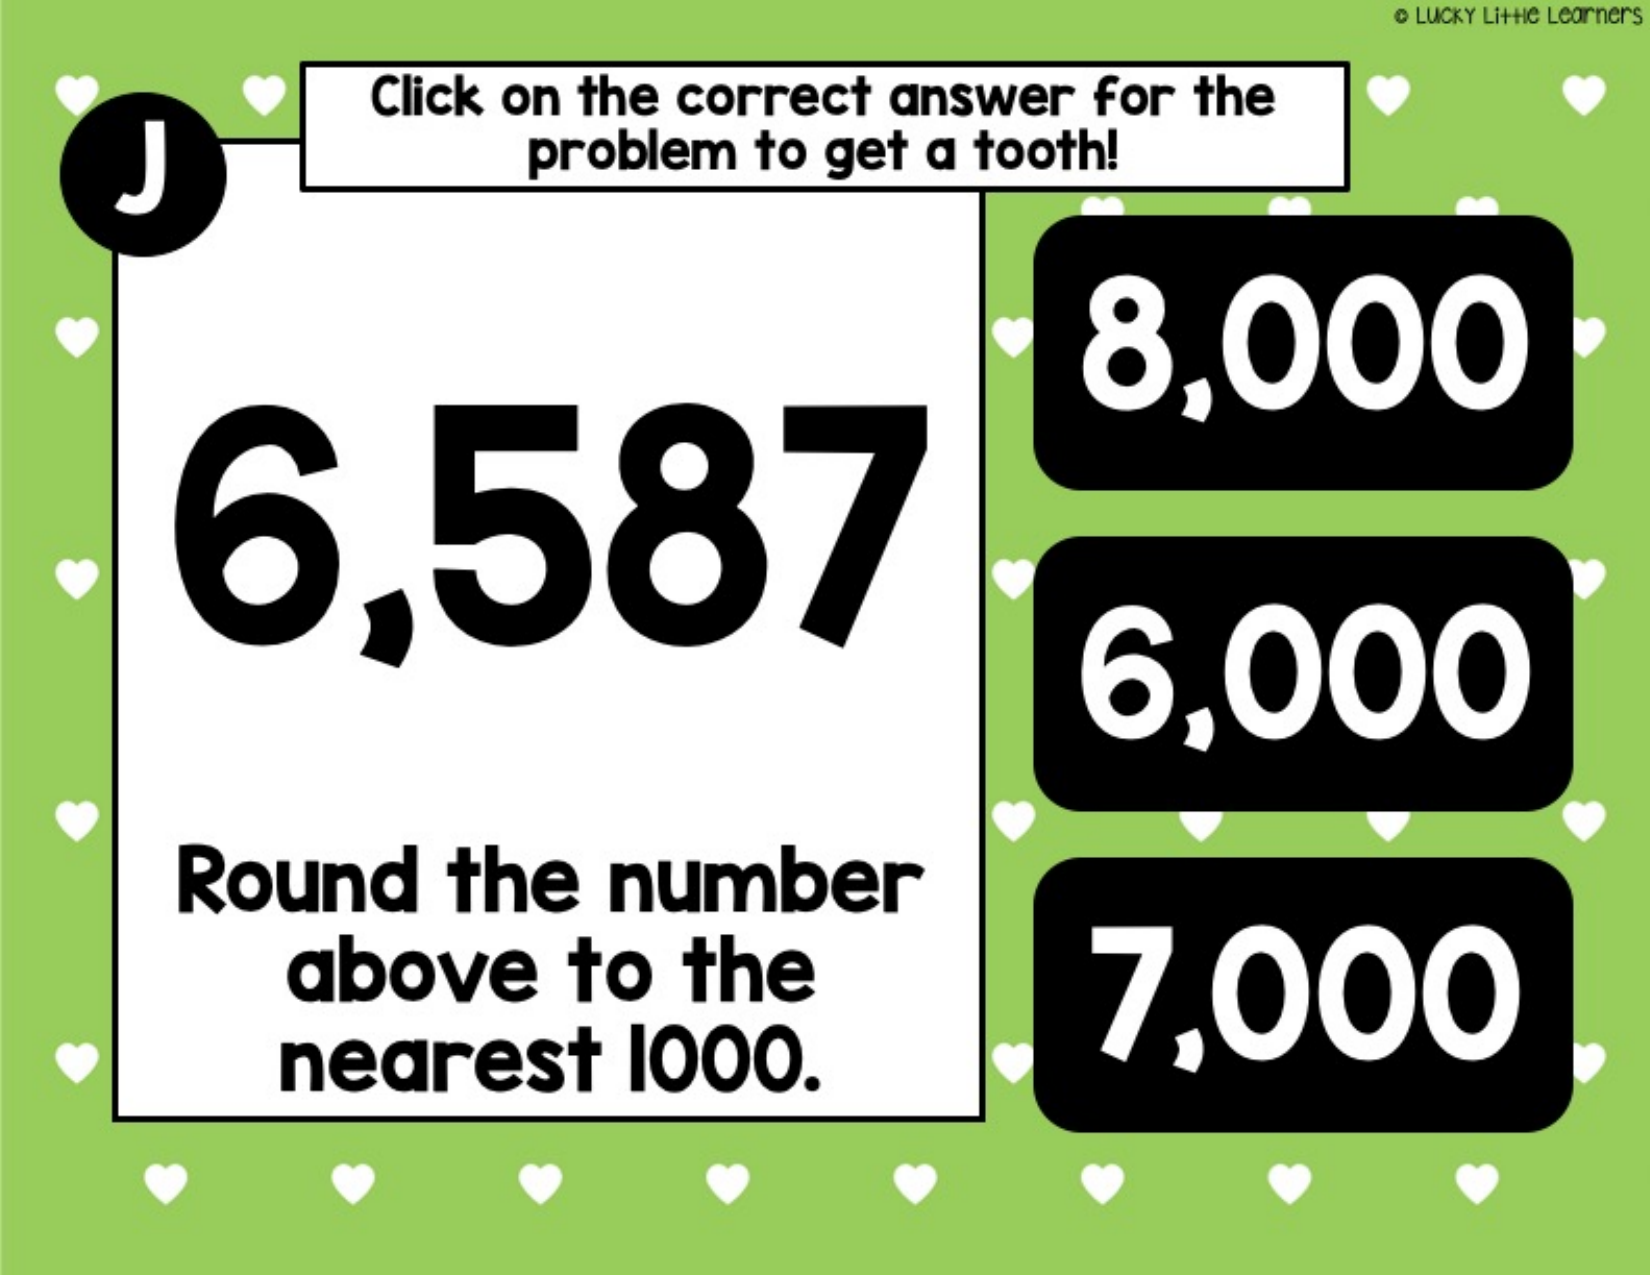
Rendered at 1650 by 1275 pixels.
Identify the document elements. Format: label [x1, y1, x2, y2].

text_box [1035, 853, 1577, 1132]
text_box [0, 0, 1650, 1275]
text_box [1033, 536, 1569, 816]
text_box [1033, 218, 1569, 497]
